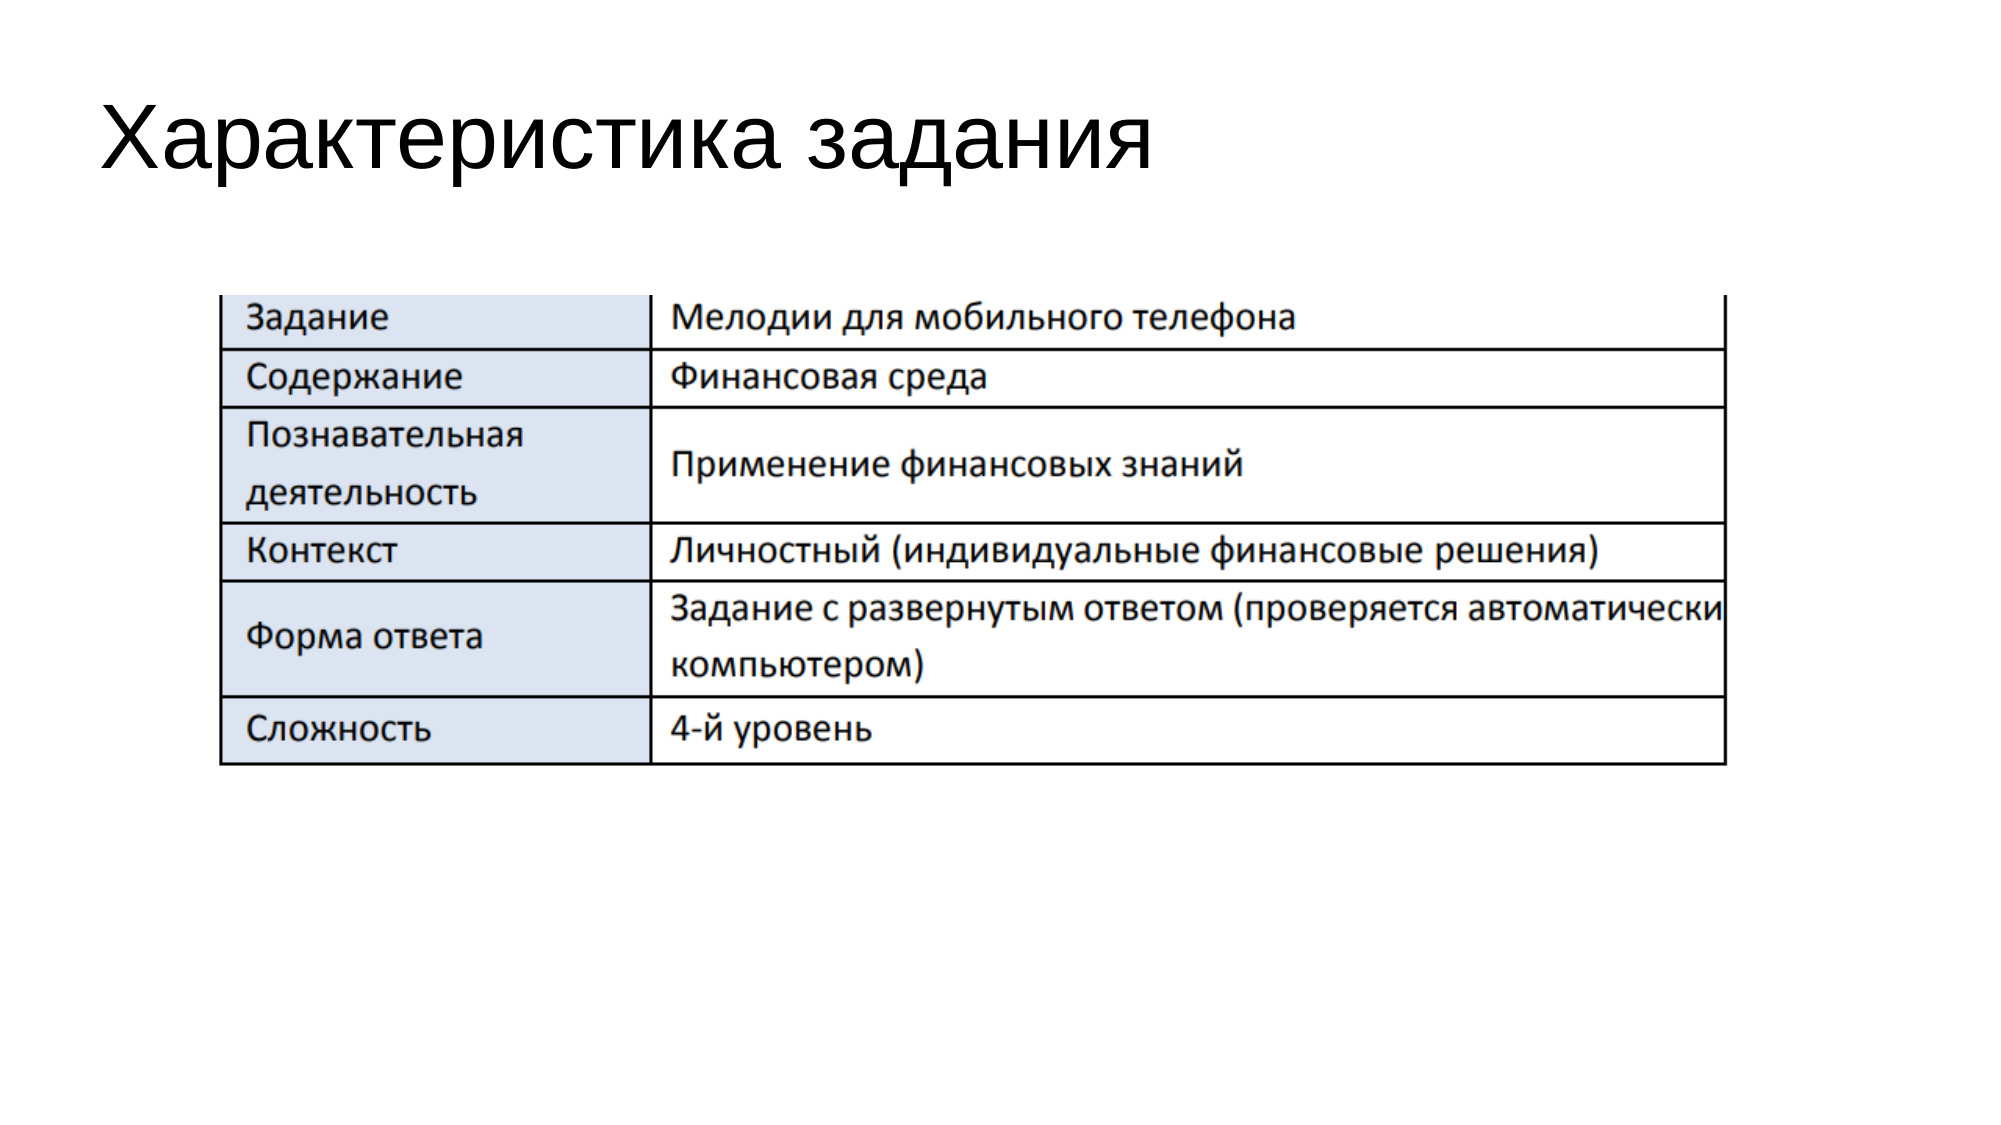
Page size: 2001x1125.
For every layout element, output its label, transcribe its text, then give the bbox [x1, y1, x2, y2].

text_box Характеристика задания [99, 36, 1900, 242]
picture [218, 295, 1782, 830]
text_box [99, 263, 1900, 916]
